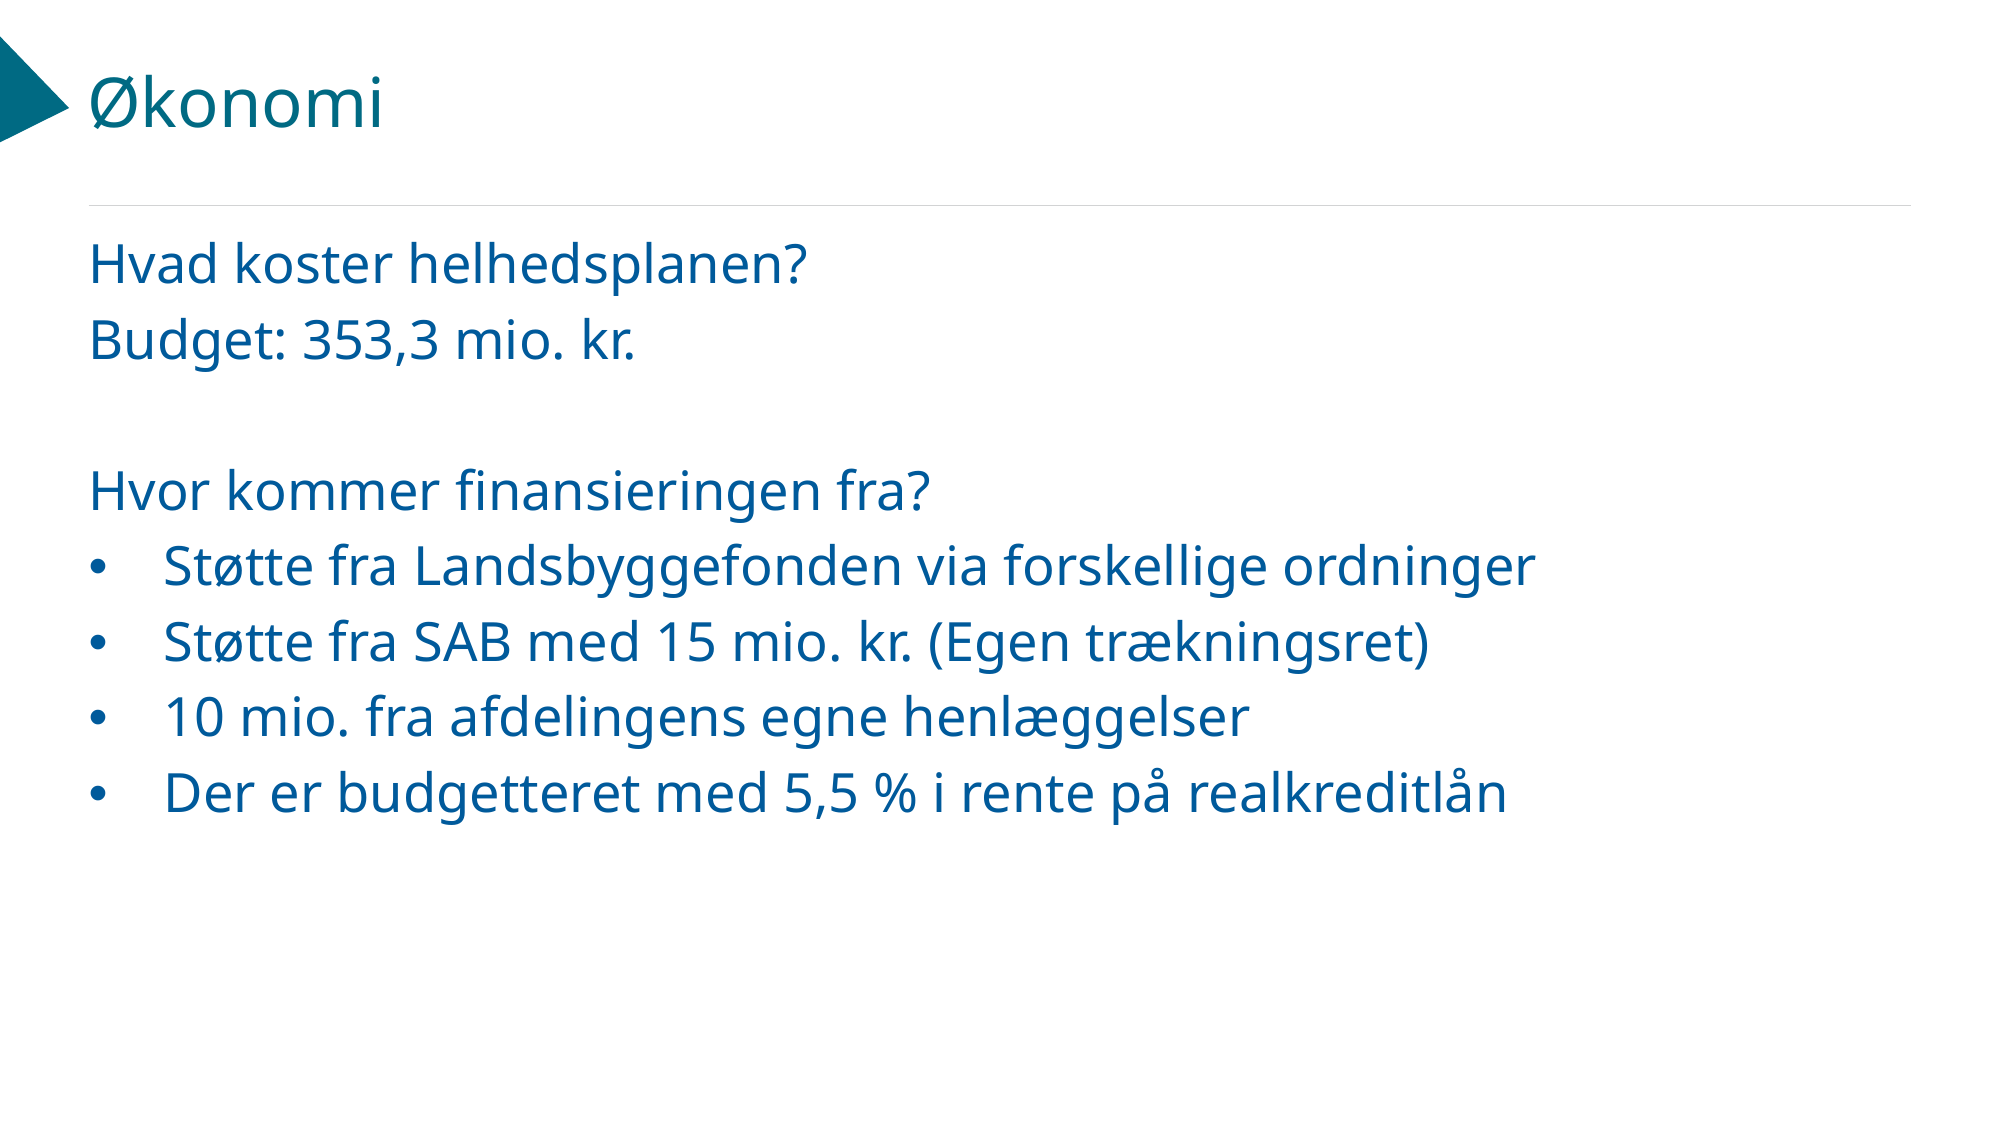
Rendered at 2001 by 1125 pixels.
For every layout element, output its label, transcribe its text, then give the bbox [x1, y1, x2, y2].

title Økonomi [87, 28, 1910, 183]
list Hvad koster helhedsplanen? Budget: 353,3 mio. kr. Hvor kommer finansieringen fra? Støtte fra Landsbyggefonden via forskellige ordninger Støtte fra SAB med 15 mio. kr. (Egen trækningsret) 10 mio. fra afdelingens egne henlæggelser Der er budgetteret med 5,5 % i rente på realkreditlån [88, 233, 1911, 1036]
